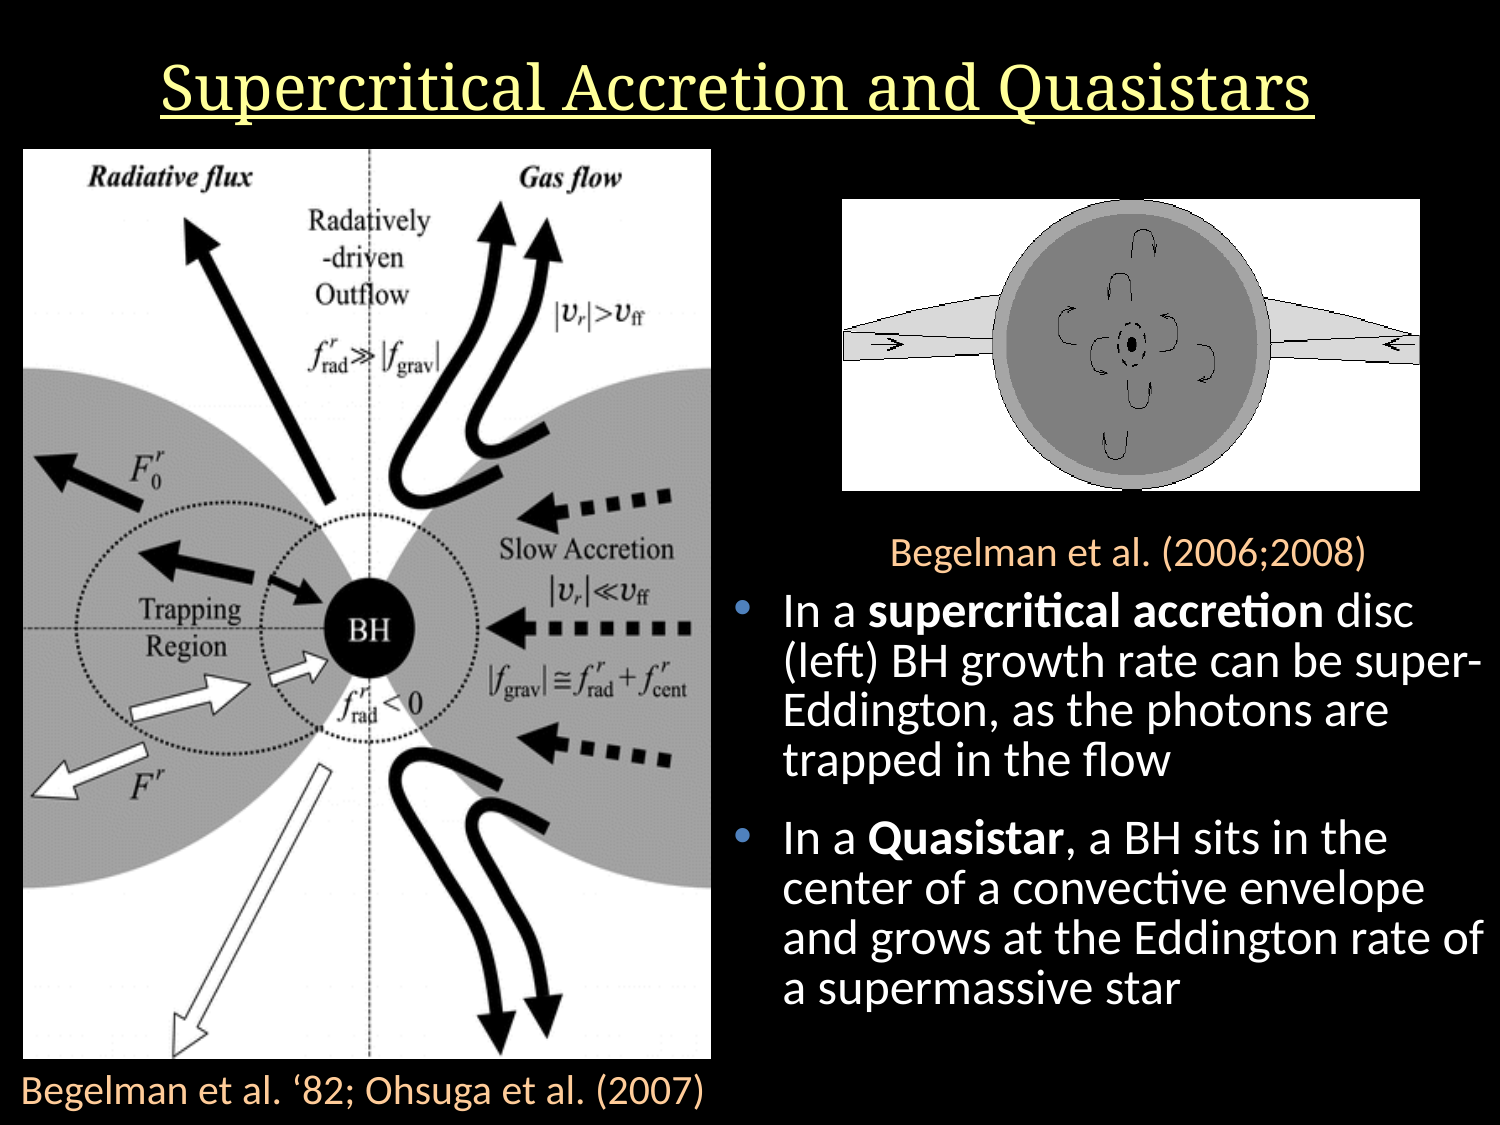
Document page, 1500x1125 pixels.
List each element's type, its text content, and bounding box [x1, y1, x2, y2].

text_box Begelman et al. ‘82; Ohsuga et al. (2007) [0, 1062, 727, 1113]
picture [842, 199, 1420, 491]
title Supercritical Accretion and Quasistars [67, 12, 1408, 157]
text_box Begelman et al. (2006;2008) [889, 525, 1368, 576]
picture [22, 149, 711, 1059]
text_box In a supercritical accretion disc (left) BH growth rate can be super-Eddington, as the photons are trapped in the flow In a Quasistar, a BH sits in the center of a convective envelope and grows at the Eddington rate of a supermassive star [716, 587, 1500, 1016]
